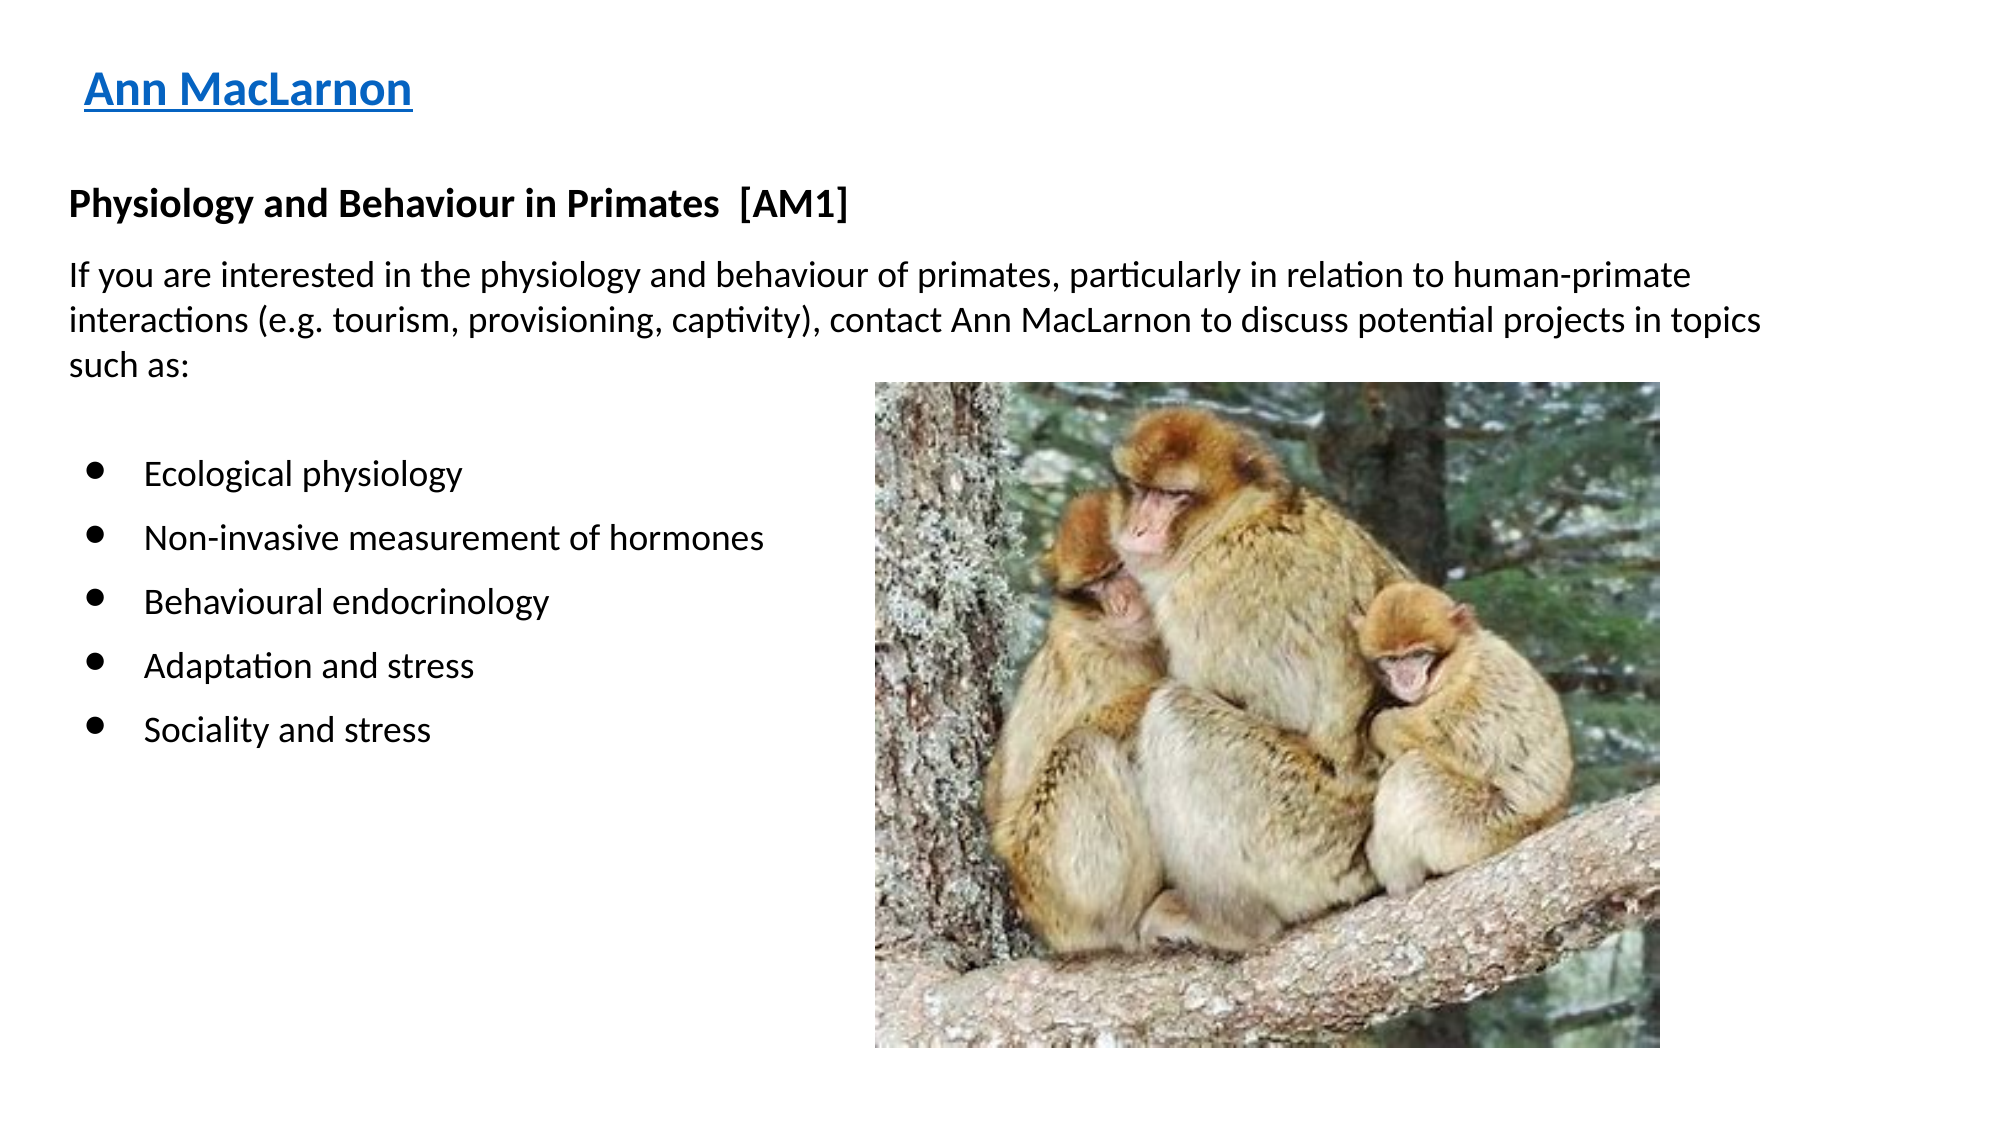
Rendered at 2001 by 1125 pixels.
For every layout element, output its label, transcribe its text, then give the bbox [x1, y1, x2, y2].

picture [875, 381, 1661, 1049]
text_box Ann MacLarnon [68, 48, 462, 139]
text_box Physiology and Behaviour in Primates [AM1] If you are interested in the physiology and behaviour of primates, particularly in relation to human-primate interactions (e.g. tourism, provisioning, captivity), contact Ann MacLarnon to discuss potential projects in topics such as: Ecological physiology Non-invasive measurement of hormones Behavioural endocrinology Adaptation and stress Sociality and stress [53, 167, 1857, 1077]
